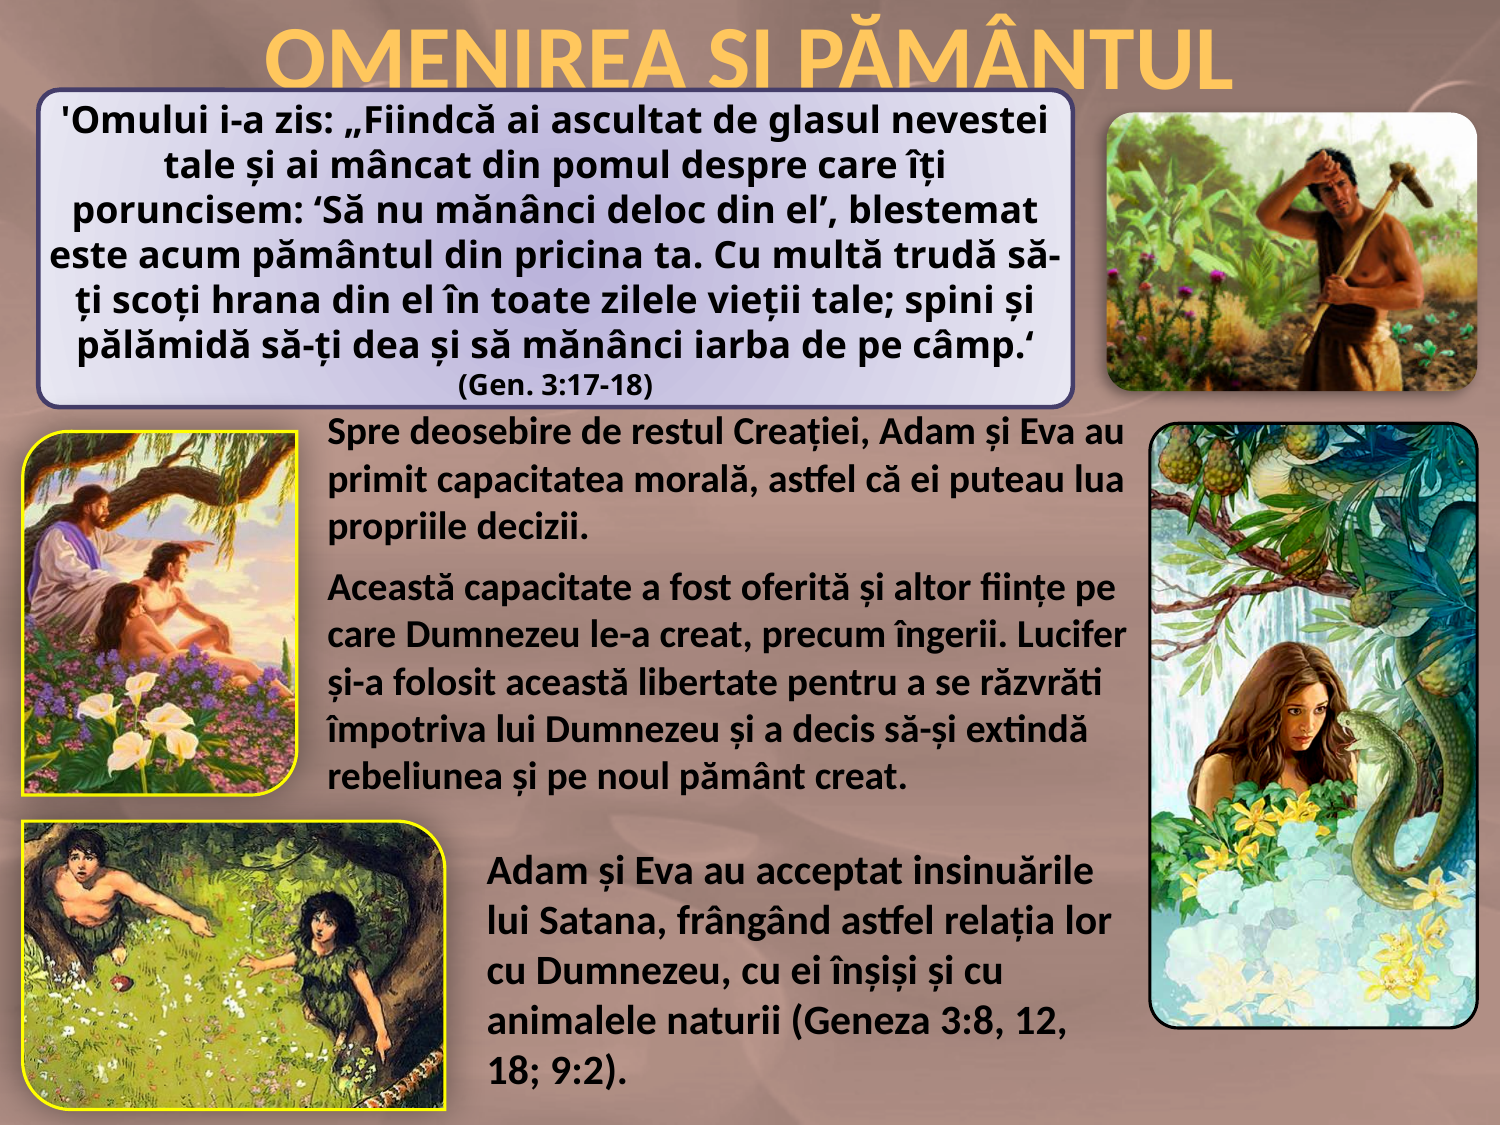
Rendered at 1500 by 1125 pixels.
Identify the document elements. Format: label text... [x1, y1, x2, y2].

picture [1149, 423, 1478, 1028]
text_box 'Omului i-a zis: „Fiindcă ai ascultat de glasul nevestei tale şi ai mâncat din pomul despre care îţi poruncisem: ‘Să nu mănânci deloc din el’, blestemat este acum pământul din pricina ta. Cu multă trudă să-ţi scoţi hrana din el în toate zilele vieţii tale; spini şi pălămidă să-ţi dea şi să mănânci iarba de pe câmp.‘ (Gen. 3:17-18) [37, 89, 1074, 408]
picture [22, 821, 445, 1110]
picture [1106, 112, 1478, 392]
text_box Adam şi Eva au acceptat insinuările lui Satana, frângând astfel relaţia lor cu Dumnezeu, cu ei înşişi şi cu animalele naturii (Geneza 3:8, 12, 18; 9:2). [471, 835, 1132, 1101]
text_box OMENIREA ŞI PĂMÂNTUL [0, 0, 1500, 109]
picture [22, 431, 297, 795]
text_box Spre deosebire de restul Creaţiei, Adam şi Eva au primit capacitatea morală, astfel că ei puteau lua propriile decizii. Această capacitate a fost oferită şi altor fiinţe pe care Dumnezeu le-a creat, precum îngerii. Lucifer şi-a folosit această libertate pentru a se răzvrăti împotriva lui Dumnezeu şi a decis să-şi extindă rebeliunea şi pe noul pământ creat. [312, 398, 1150, 806]
